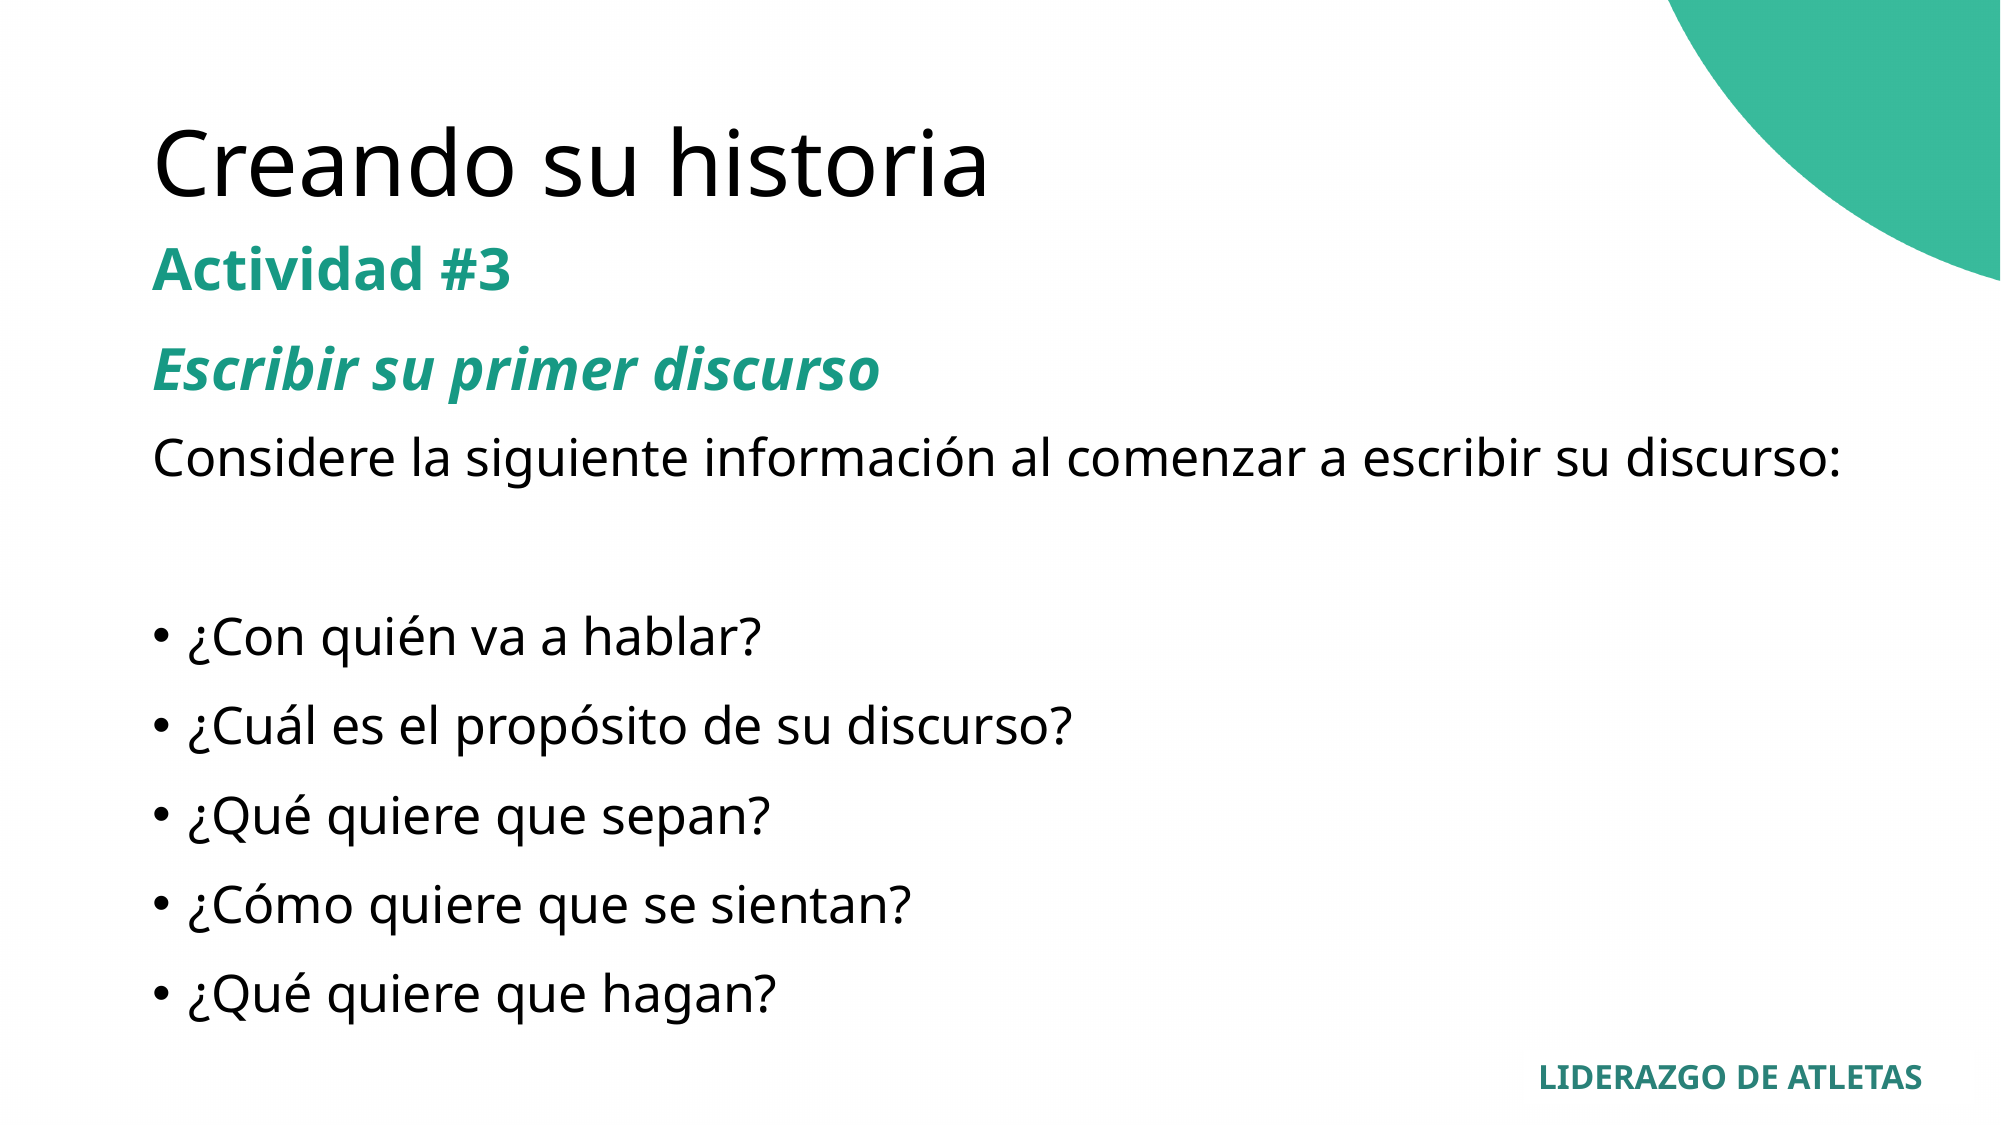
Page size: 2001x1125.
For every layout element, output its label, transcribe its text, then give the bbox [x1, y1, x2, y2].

text_box Actividad #3 [137, 207, 1863, 307]
text_box Escribir su primer discurso [137, 307, 1863, 437]
picture [0, 0, 2001, 1125]
list Considere la siguiente información al comenzar a escribir su discurso: ¿Con quién va a hablar? ¿Cuál es el propósito de su discurso? ¿Qué quiere que sepan? ¿Cómo quiere que se sientan? ¿Qué quiere que hagan? [137, 437, 1863, 1108]
text_box LIDERAZGO DE ATLETAS [1523, 1049, 1975, 1104]
title Creando su historia [137, 73, 1863, 207]
